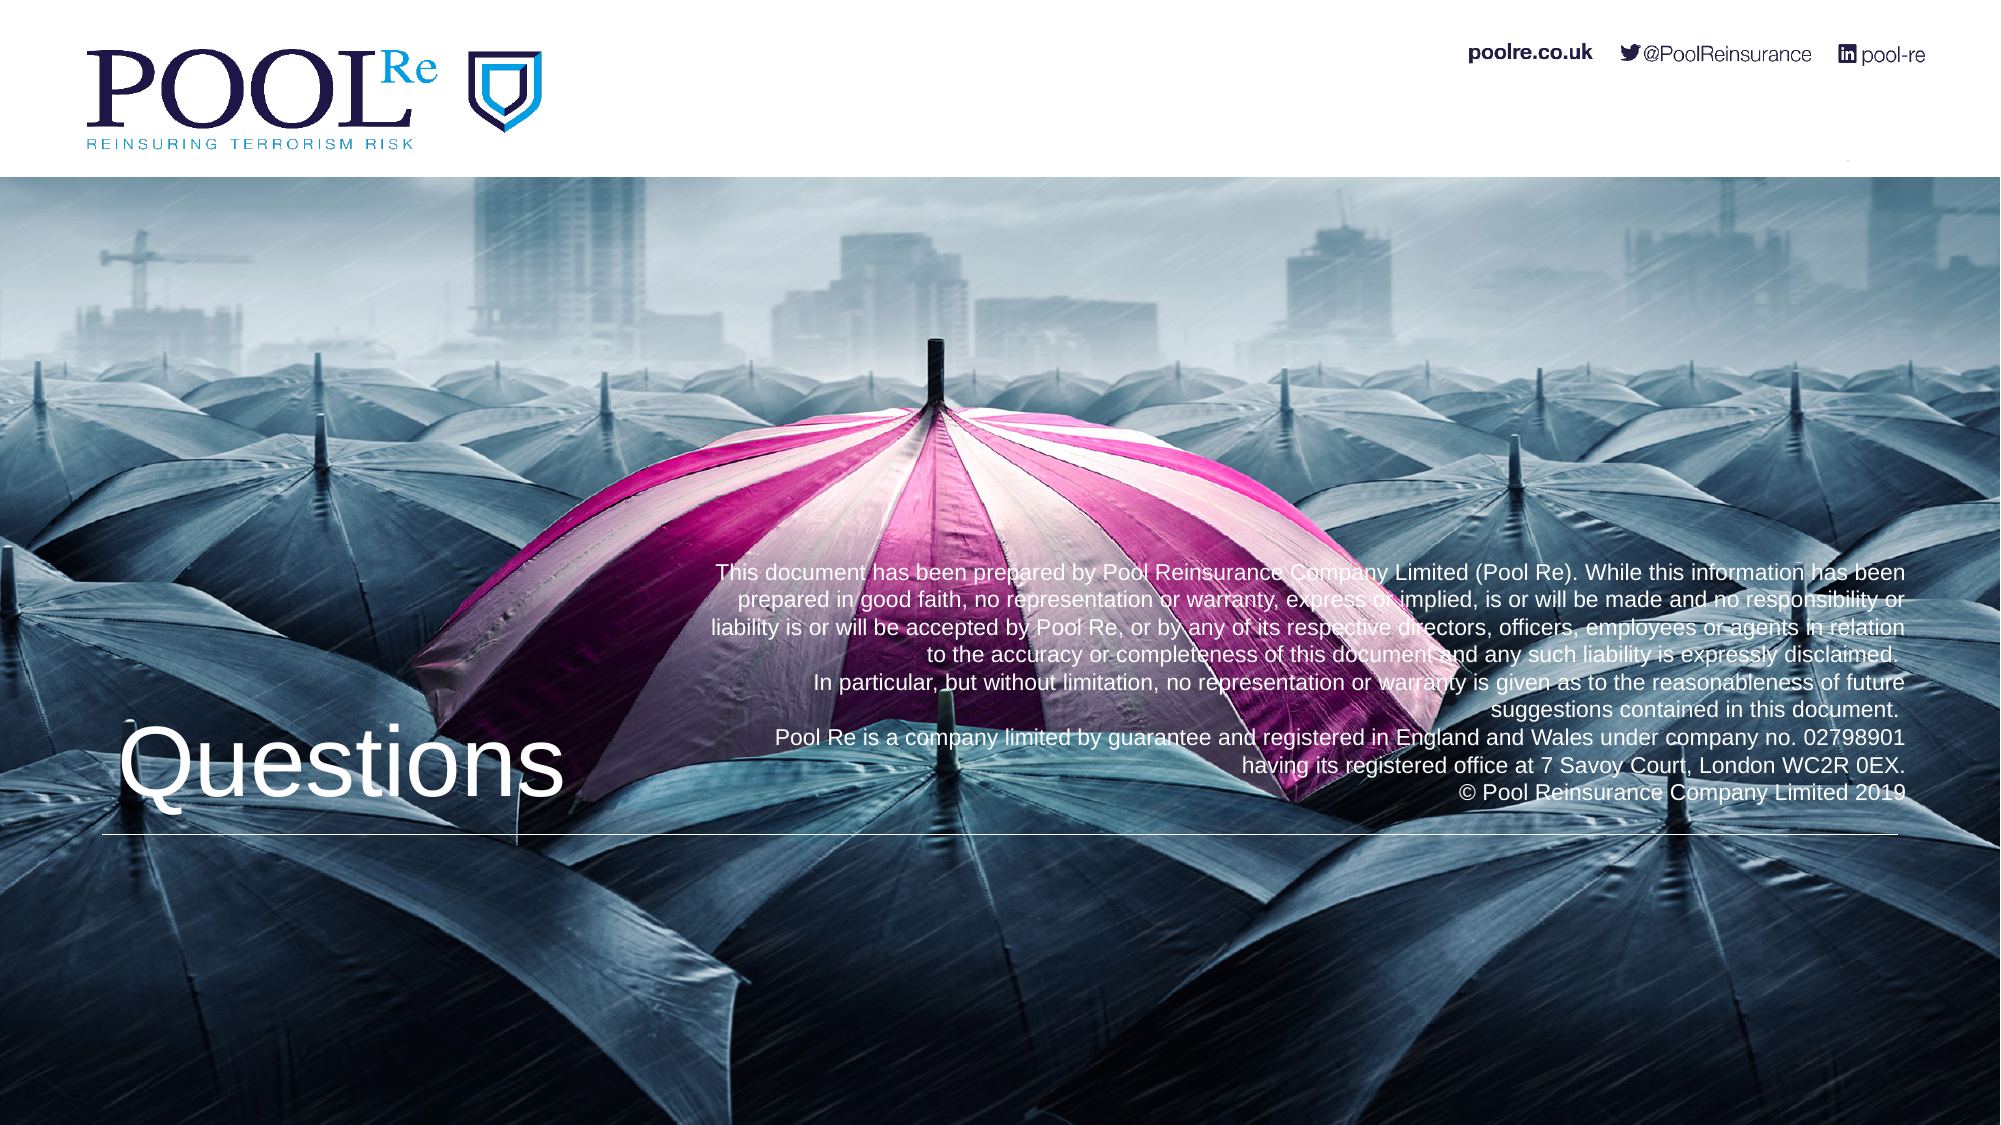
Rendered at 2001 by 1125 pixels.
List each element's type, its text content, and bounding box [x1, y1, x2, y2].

picture [50, 30, 634, 161]
text_box This document has been prepared by Pool Reinsurance Company Limited (Pool Re). While this information has been prepared in good faith, no representation or warranty, express or implied, is or will be made and no responsibility or liability is or will be accepted by Pool Re, or by any of its respective directors, officers, employees or agents in relation to the accuracy or completeness of this document and any such liability is expressly disclaimed. In particular, but without limitation, no representation or warranty is given as to the reasonableness of future suggestions contained in this document. Pool Re is a company limited by guarantee and registered in England and Wales under company no. 02798901 having its registered office at 7 Savoy Court, London WC2R 0EX. © Pool Reinsurance Company Limited 2019 [692, 549, 1922, 822]
picture [1469, 42, 1925, 66]
picture [0, 161, 2000, 1125]
title Questions [102, 373, 1882, 824]
